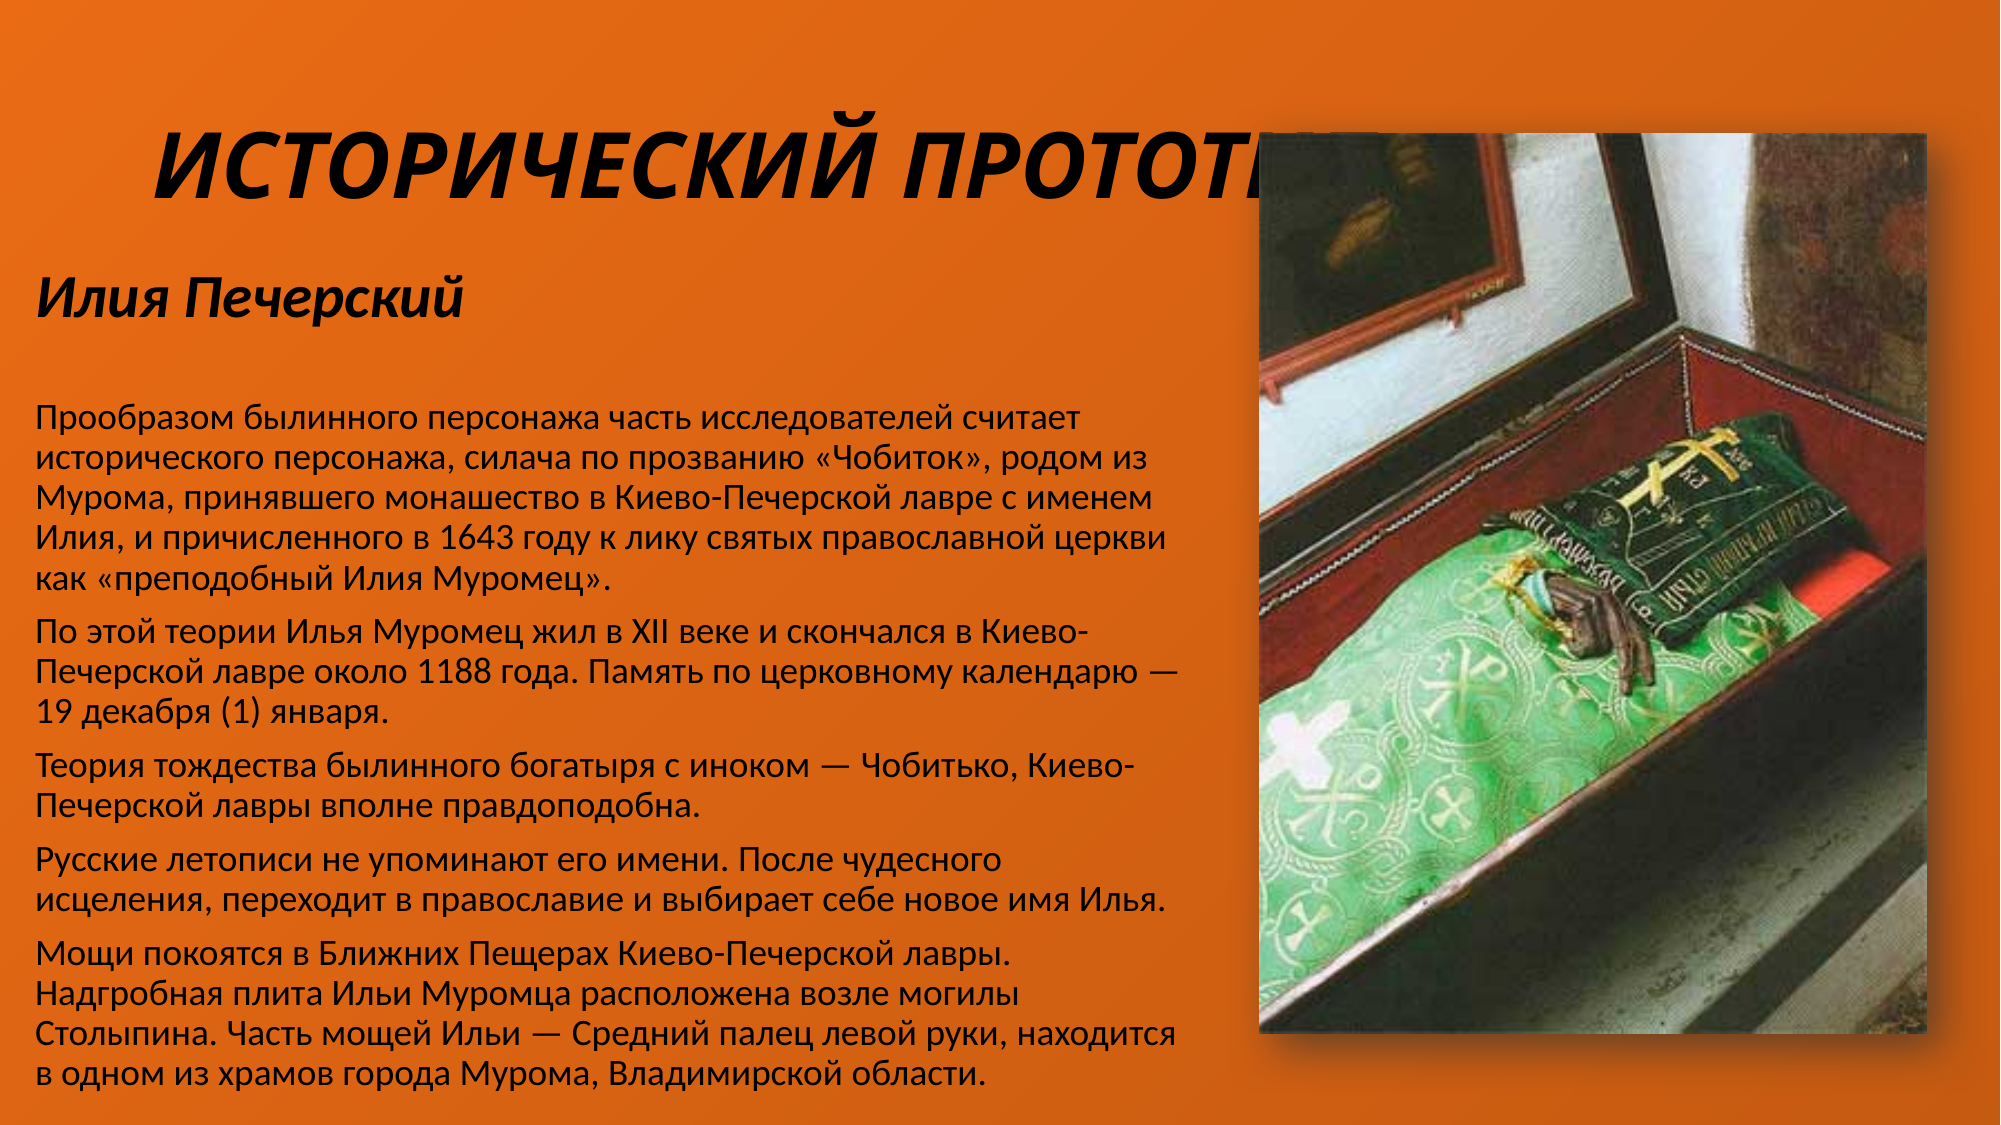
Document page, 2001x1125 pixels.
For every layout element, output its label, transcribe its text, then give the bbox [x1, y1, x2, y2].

picture [1259, 133, 1927, 1034]
title ИСТОРИЧЕСКИЙ ПРОТОТИП [137, 59, 1863, 278]
list Илия Печерский Прообразом былинного персонажа часть исследователей считает исторического персонажа, силача по прозванию «Чобиток», родом из Мурома, принявшего монашество в Киево-Печерской лавре с именем Илия, и причисленного в 1643 году к лику святых православной церкви как «преподобный Илия Муромец». По этой теории Илья Муромец жил в XII веке и скончался в Киево-Печерской лавре около 1188 года. Память по церковному календарю — 19 декабря (1) января. Теория тождества былинного богатыря с иноком — Чобитько, Киево-Печерской лавры вполне правдоподобна. Русские летописи не упоминают его имени. После чудесного исцеления, переходит в православие и выбирает себе новое имя Илья. Мощи покоятся в Ближних Пещерах Киево-Печерской лавры. Надгробная плита Ильи Муромца расположена возле могилы Столыпина. Часть мощей Ильи — Средний палец левой руки, находится в одном из храмов города Мурома, Владимирской области. [19, 256, 1199, 1110]
